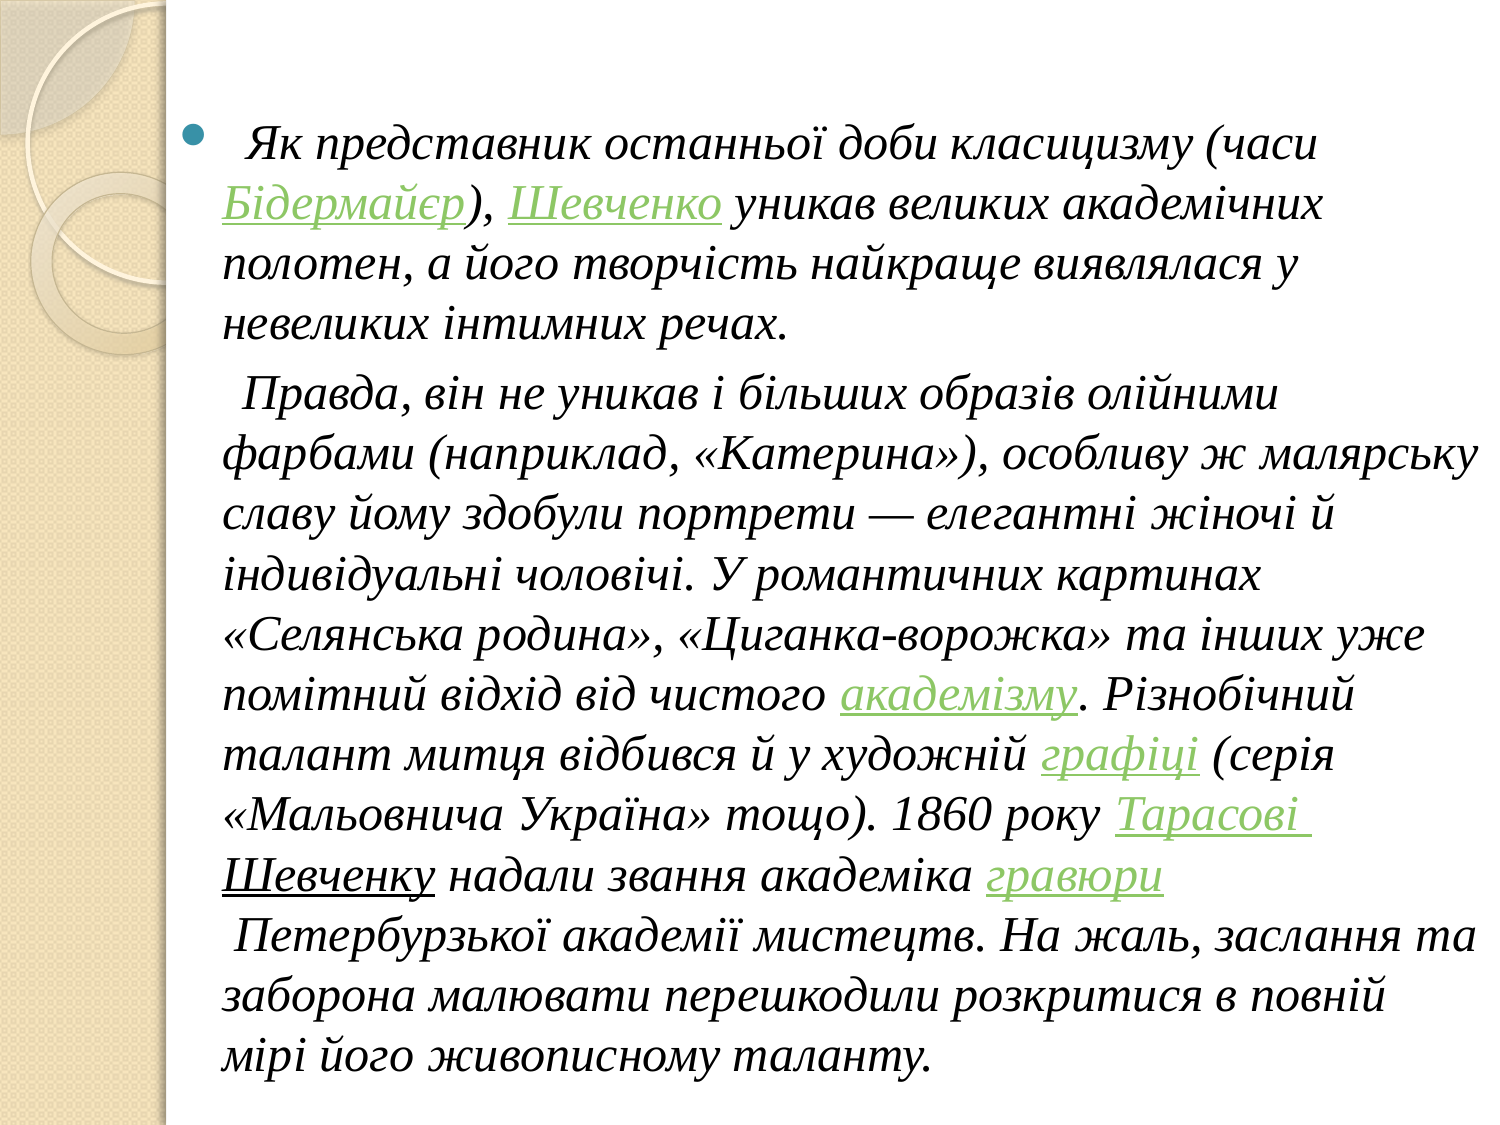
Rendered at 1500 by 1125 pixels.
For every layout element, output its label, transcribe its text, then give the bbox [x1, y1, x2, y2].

list Як представник останньої доби класицизму (часи Бідермайєр), Шевченко уникав великих академічних полотен, а його творчість найкраще виявлялася у невеликих інтимних речах. Правда, він не уникав і більших образів олійними фарбами (наприклад, «Катерина»), особливу ж малярську славу йому здобули портрети — елегантні жіночі й індивідуальні чоловічі. У романтичних картинах «Селянська родина», «Циганка-ворожка» та інших уже помітний відхід від чистого академізму. Різнобічний талант митця відбився й у художній графіці (серія «Мальовнича Україна» тощо). 1860 року Тарасові Шевченку надали звання академіка гравюри Петербурзької академії мистецтв. На жаль, заслання та заборона малювати перешкодили розкритися в повній мірі його живописному таланту. [152, 101, 1500, 1090]
